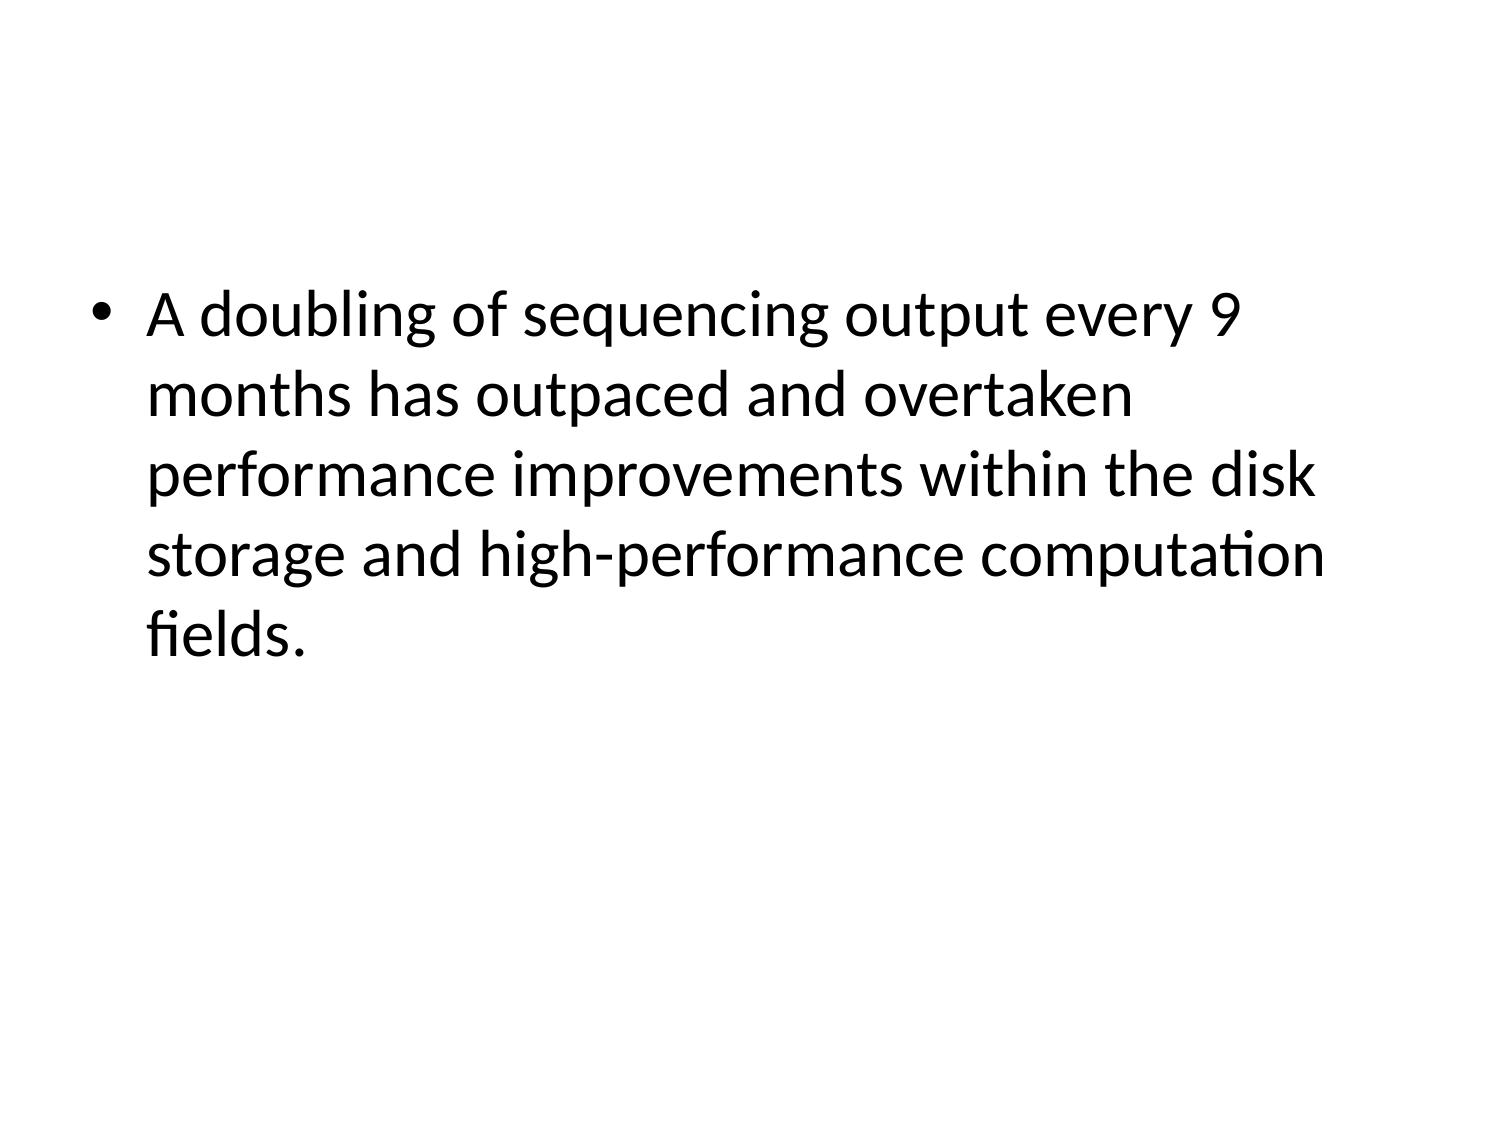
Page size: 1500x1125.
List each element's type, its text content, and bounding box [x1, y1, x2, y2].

list A doubling of sequencing output every 9 months has outpaced and overtaken performance improvements within the disk storage and high-performance computation fields. [75, 262, 1425, 1005]
